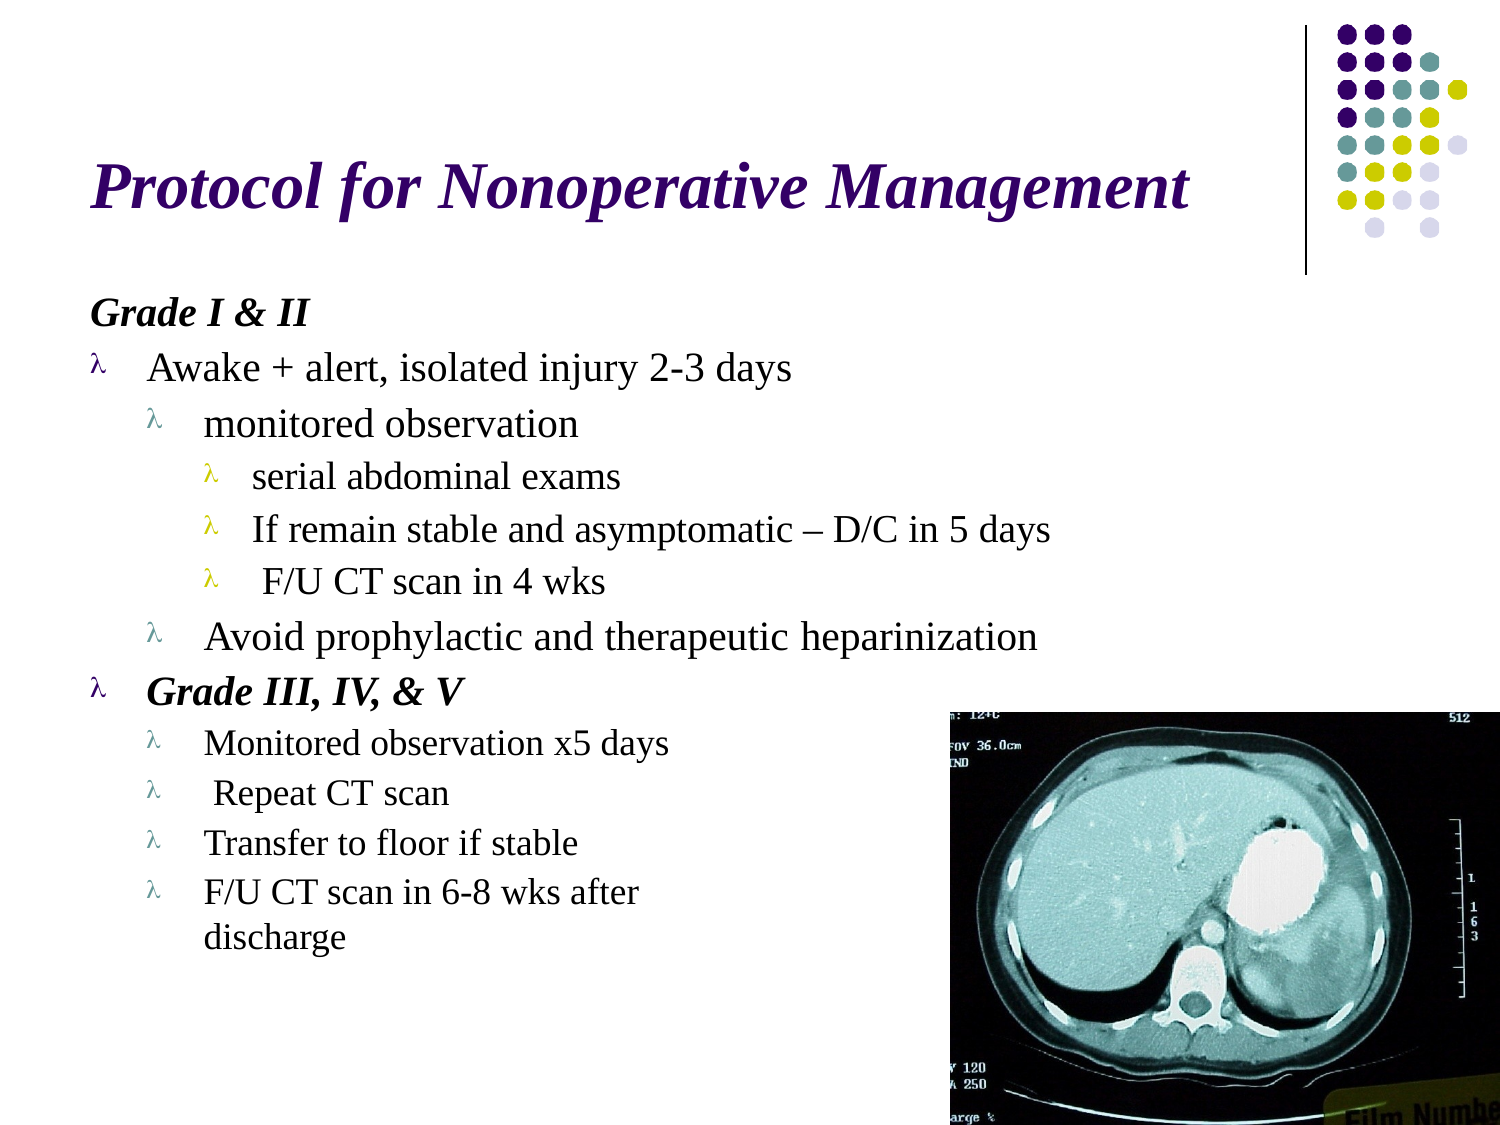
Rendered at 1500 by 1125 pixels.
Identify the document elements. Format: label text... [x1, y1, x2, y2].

picture [1419, 135, 1440, 155]
text_box Awake + alert, isolated injury 2-3 days [144, 337, 810, 390]
picture [1419, 162, 1440, 182]
picture [1364, 217, 1385, 238]
picture [1392, 135, 1412, 155]
text_box  [144, 397, 178, 435]
picture [1419, 52, 1440, 72]
picture [1419, 217, 1440, 238]
text_box     [144, 702, 175, 904]
picture [1337, 80, 1357, 100]
picture [1392, 190, 1412, 210]
picture [1364, 190, 1385, 210]
picture [1392, 107, 1412, 128]
text_box serial abdominal exams If remain stable and asymptomatic – D/C in 5 days F/U CT scan in 4 wks [249, 443, 1058, 603]
picture [1419, 190, 1440, 210]
picture [1392, 24, 1412, 45]
picture [1364, 52, 1385, 72]
picture [1392, 52, 1412, 72]
picture [1337, 135, 1357, 155]
picture [1364, 24, 1385, 45]
title Protocol for Nonoperative Management [87, 140, 1192, 330]
picture [1364, 135, 1385, 155]
text_box Grade III, IV, & V [144, 661, 471, 714]
picture [1337, 162, 1357, 182]
text_box    [201, 433, 234, 593]
text_box  [144, 610, 178, 648]
picture [1337, 190, 1357, 210]
picture [1337, 107, 1357, 128]
text_box Grade I & II [87, 282, 312, 335]
picture [1337, 52, 1357, 72]
picture [1447, 80, 1468, 100]
picture [1337, 24, 1357, 45]
text_box Monitored observation x5 days Repeat CT scan Transfer to floor if stable F/U CT scan in 6-8 wks after discharge [201, 711, 797, 958]
text_box Avoid prophylactic and therapeutic heparinization [201, 606, 1045, 659]
picture [1364, 162, 1385, 182]
picture [1364, 107, 1385, 128]
picture [1392, 80, 1412, 100]
picture [1419, 80, 1440, 100]
picture [1447, 135, 1468, 155]
picture [1419, 107, 1440, 128]
text_box [950, 712, 1500, 1125]
text_box  [87, 666, 122, 704]
picture [1364, 80, 1385, 100]
picture [1392, 162, 1412, 182]
text_box monitored observation [201, 393, 583, 446]
text_box  [87, 342, 122, 380]
